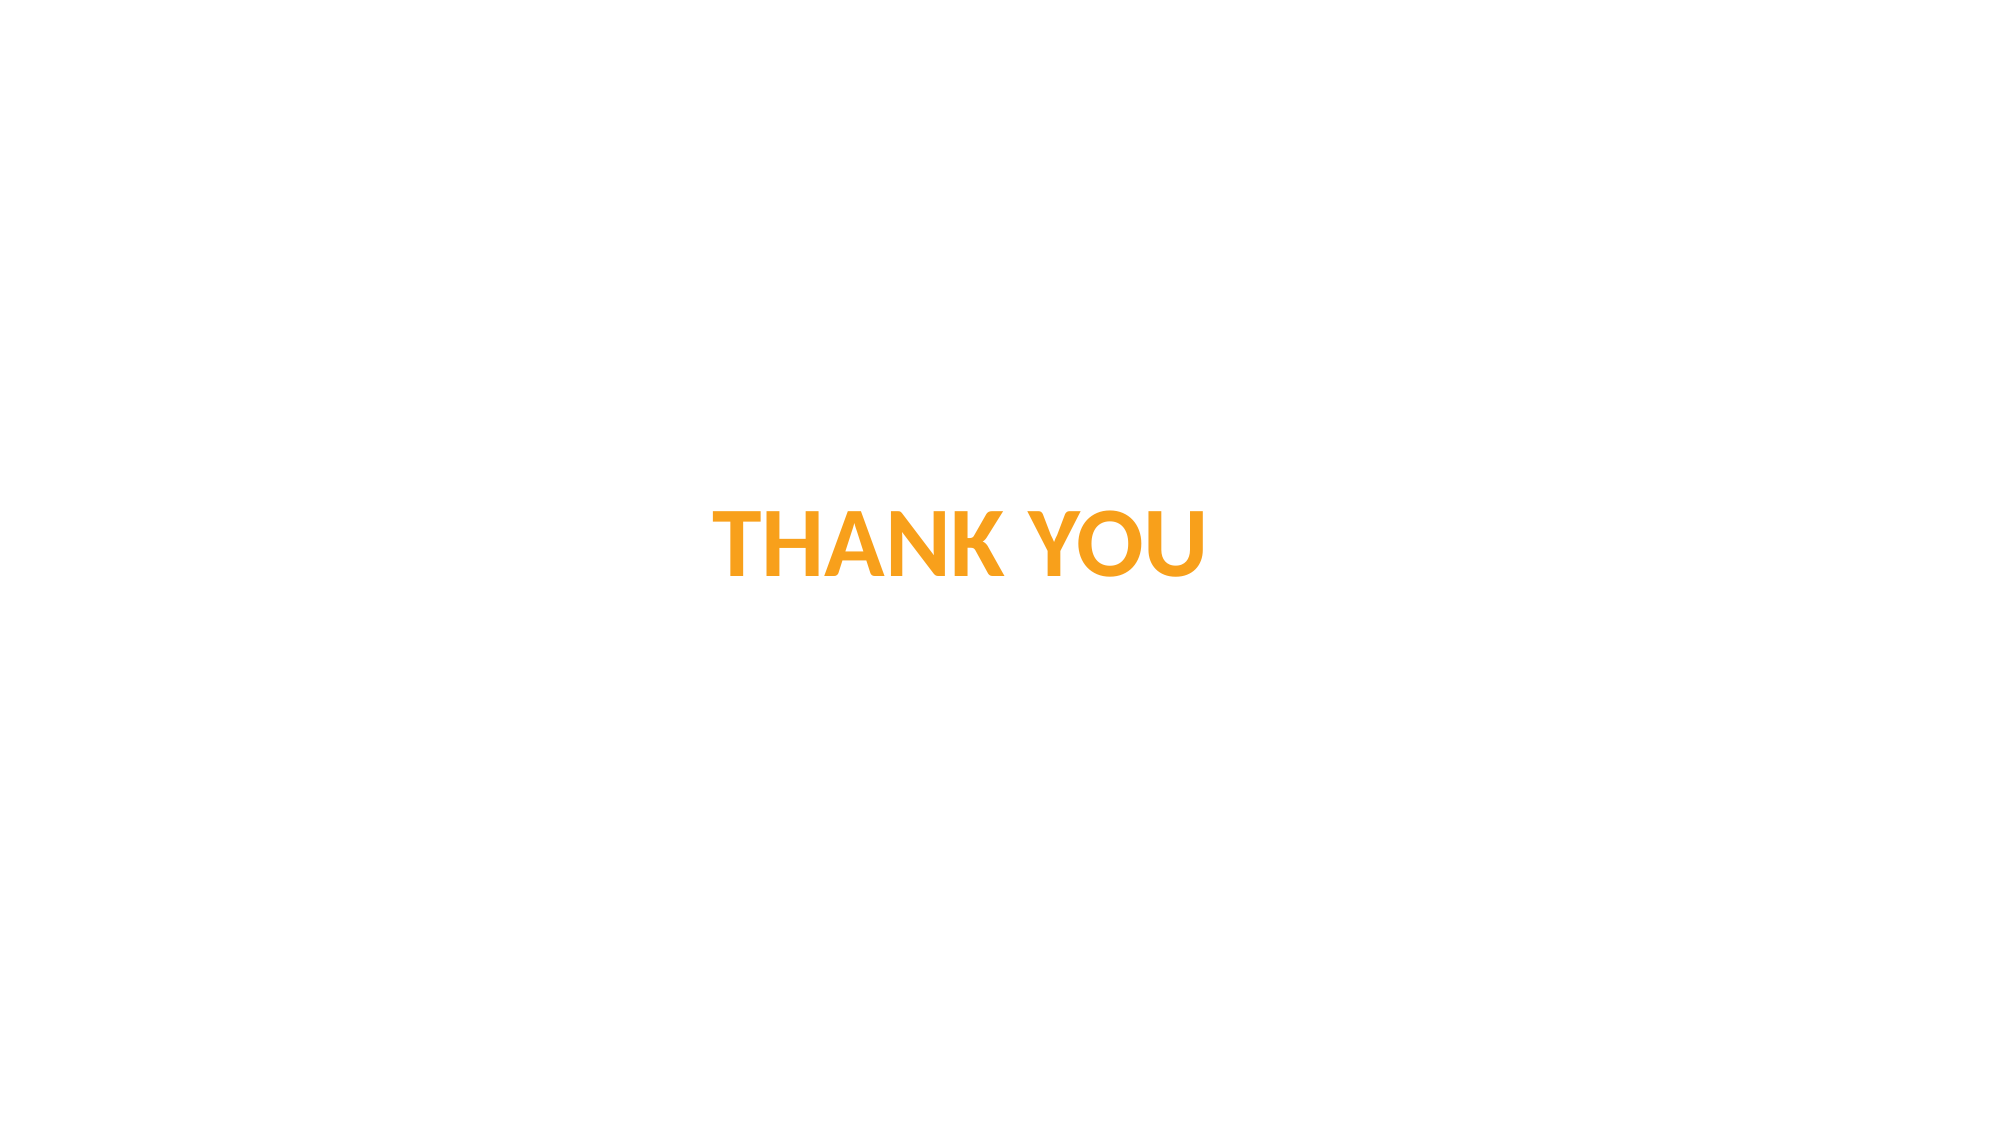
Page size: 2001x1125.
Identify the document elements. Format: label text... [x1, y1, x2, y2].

title THANK YOU [697, 495, 1486, 713]
